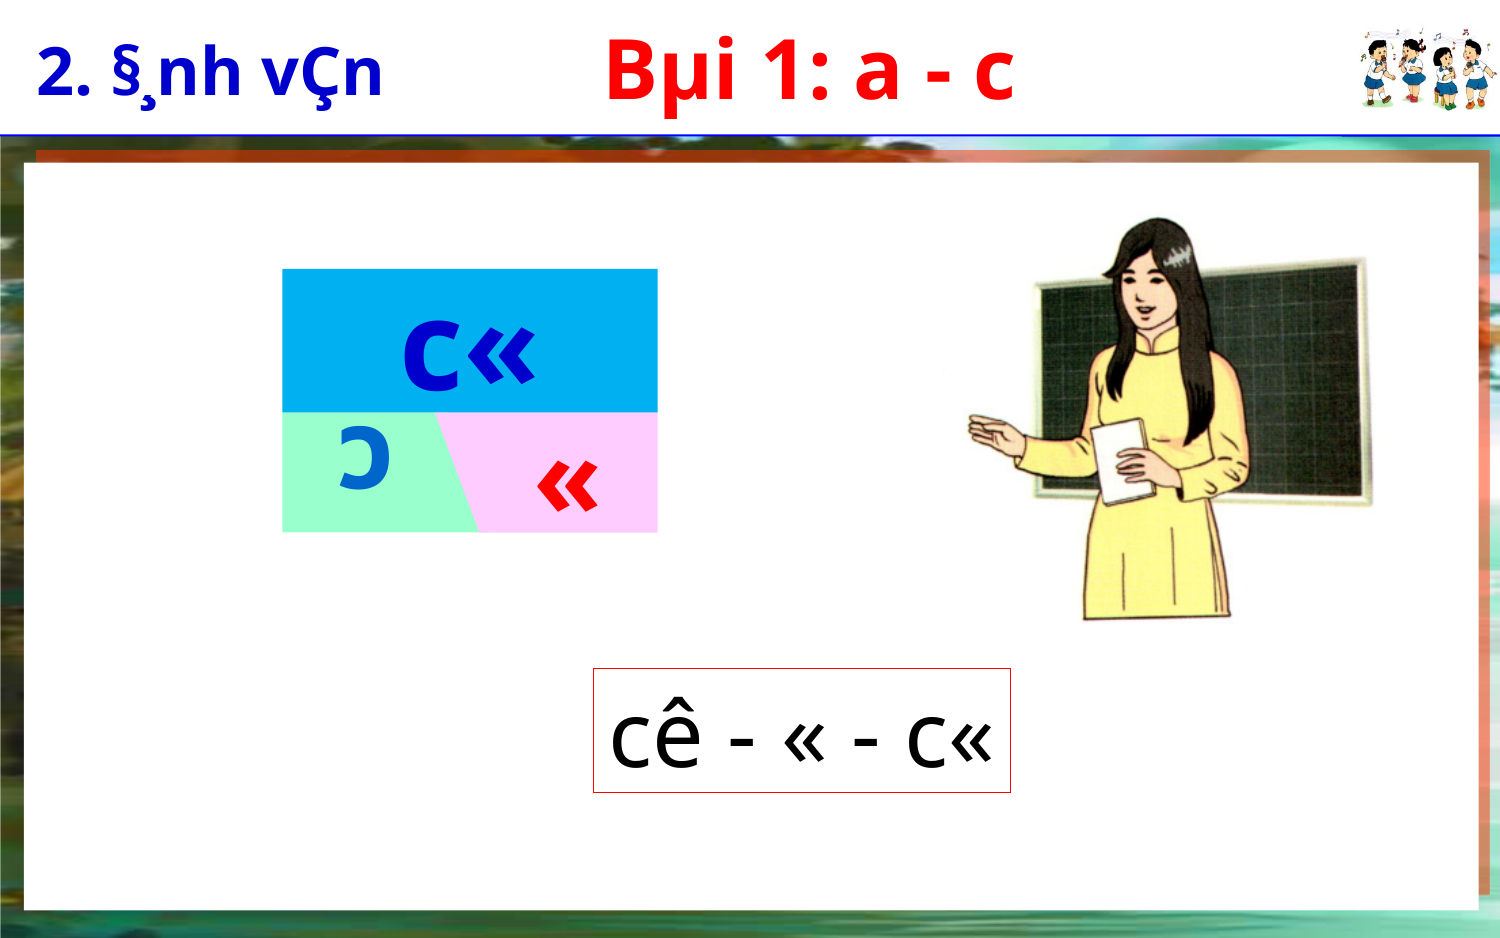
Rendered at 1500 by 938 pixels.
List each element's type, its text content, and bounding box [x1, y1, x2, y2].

picture [1352, 20, 1500, 114]
picture [0, 135, 1500, 938]
text_box 2. §¸nh vÇn [21, 21, 581, 116]
text_box Bµi 1: a - c [590, 10, 1029, 123]
